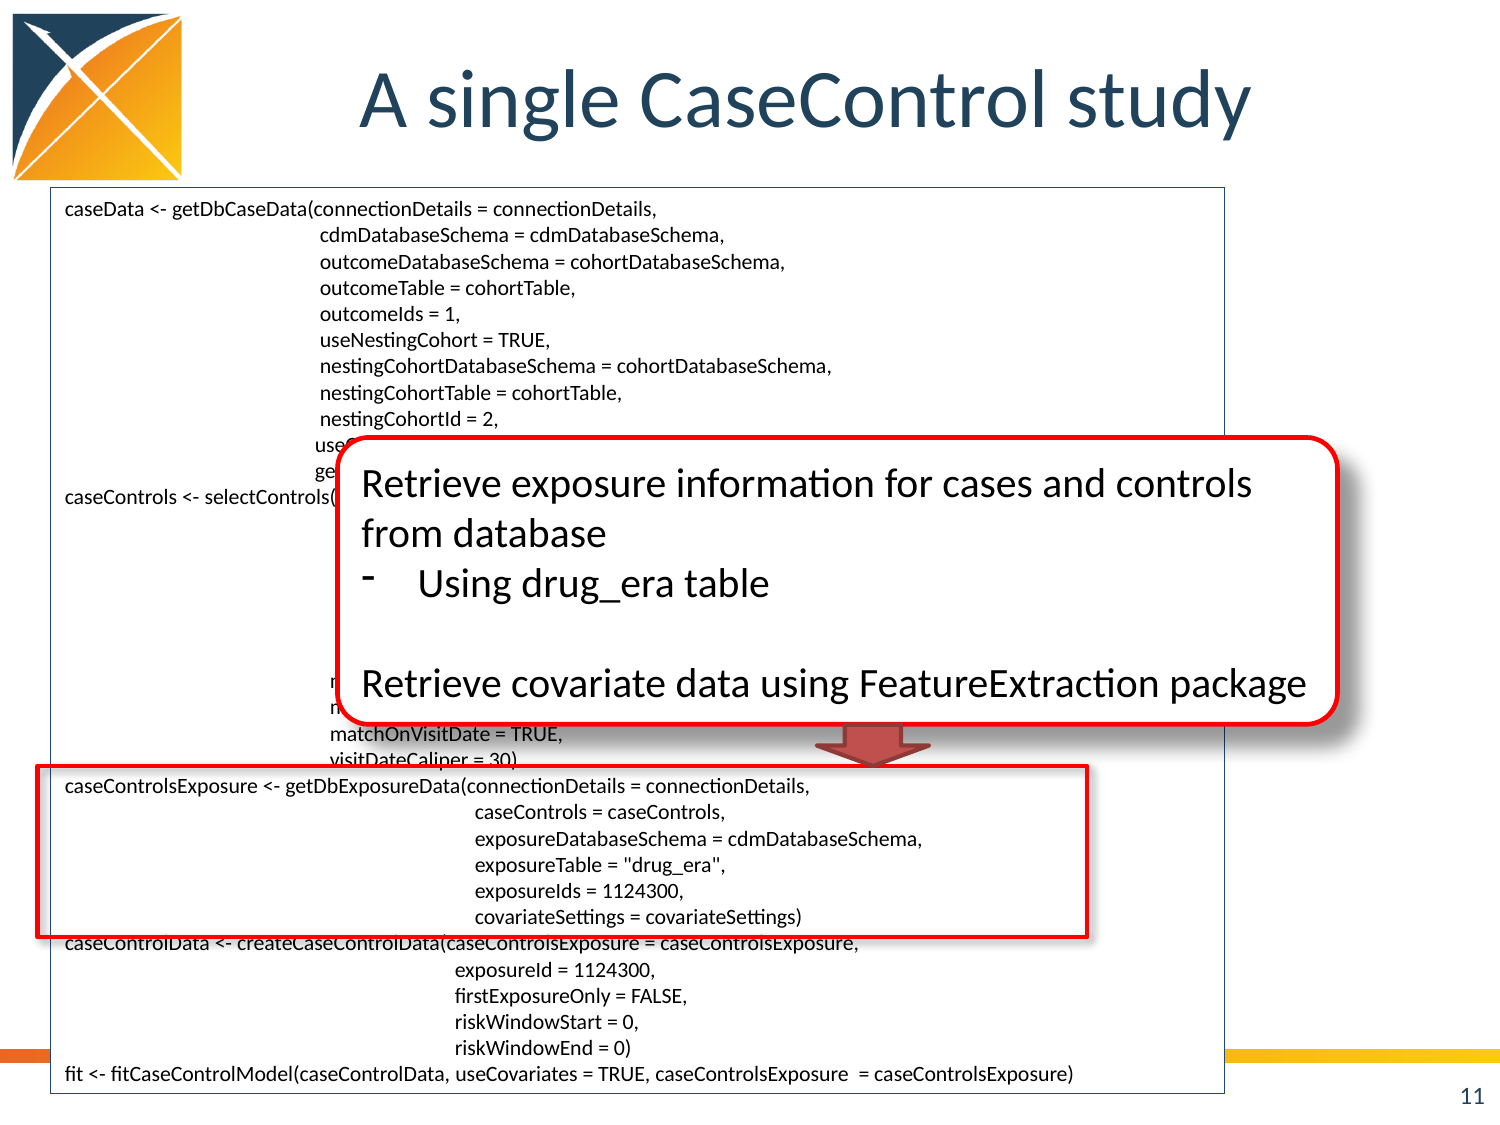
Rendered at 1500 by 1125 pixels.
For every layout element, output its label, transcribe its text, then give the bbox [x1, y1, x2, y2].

text_box caseData <- getDbCaseData(connectionDetails = connectionDetails, cdmDatabaseSchema = cdmDatabaseSchema, outcomeDatabaseSchema = cohortDatabaseSchema, outcomeTable = cohortTable, outcomeIds = 1, useNestingCohort = TRUE, nestingCohortDatabaseSchema = cohortDatabaseSchema, nestingCohortTable = cohortTable, nestingCohortId = 2, useObservationEndAsNestingEndDate = TRUE, getVisits = TRUE) caseControls <- selectControls(caseData = caseData, outcomeId = 1, firstOutcomeOnly = TRUE, washoutPeriod = 180, controlsPerCase = 2, matchOnAge = TRUE, ageCaliper = 2, matchOnGender = TRUE, matchOnProvider = FALSE, matchOnVisitDate = TRUE, visitDateCaliper = 30) caseControlsExposure <- getDbExposureData(connectionDetails = connectionDetails, caseControls = caseControls, exposureDatabaseSchema = cdmDatabaseSchema, exposureTable = "drug_era", exposureIds = 1124300, covariateSettings = covariateSettings) caseControlData <- createCaseControlData(caseControlsExposure = caseControlsExposure, exposureId = 1124300, firstExposureOnly = FALSE, riskWindowStart = 0, riskWindowEnd = 0) fit <- fitCaseControlModel(caseControlData, useCovariates = TRUE, caseControlsExposure = caseControlsExposure) [50, 760, 1225, 1094]
text_box caseData <- getDbCaseData(connectionDetails = connectionDetails, cdmDatabaseSchema = cdmDatabaseSchema, outcomeDatabaseSchema = cohortDatabaseSchema, outcomeTable = cohortTable, outcomeIds = 1, useNestingCohort = TRUE, nestingCohortDatabaseSchema = cohortDatabaseSchema, nestingCohortTable = cohortTable, nestingCohortId = 2, useObservationEndAsNestingEndDate = TRUE, getVisits = TRUE) caseControls <- selectControls(caseData = caseData, outcomeId = 1, firstOutcomeOnly = TRUE, washoutPeriod = 180, controlsPerCase = 2, matchOnAge = TRUE, ageCaliper = 2, matchOnGender = TRUE, matchOnProvider = FALSE, matchOnVisitDate = TRUE, visitDateCaliper = 30) caseControlsExposure <- getDbExposureData(connectionDetails = connectionDetails, caseControls = caseControls, exposureDatabaseSchema = cdmDatabaseSchema, exposureTable = "drug_era", exposureIds = 1124300, covariateSettings = covariateSettings) caseControlData <- createCaseControlData(caseControlsExposure = caseControlsExposure, exposureId = 1124300, firstExposureOnly = FALSE, riskWindowStart = 0, riskWindowEnd = 0) fit <- fitCaseControlModel(caseControlData, useCovariates = TRUE, caseControlsExposure = caseControlsExposure) [50, 187, 1225, 762]
text_box [35, 764, 1089, 939]
text_box [814, 722, 932, 768]
title A single CaseControl study [187, 24, 1425, 163]
picture [0, 0, 206, 200]
slide_number 11 [1149, 1065, 1500, 1125]
text_box Retrieve exposure information for cases and controls from database Using drug_era table Retrieve covariate data using FeatureExtraction package [335, 435, 1340, 727]
